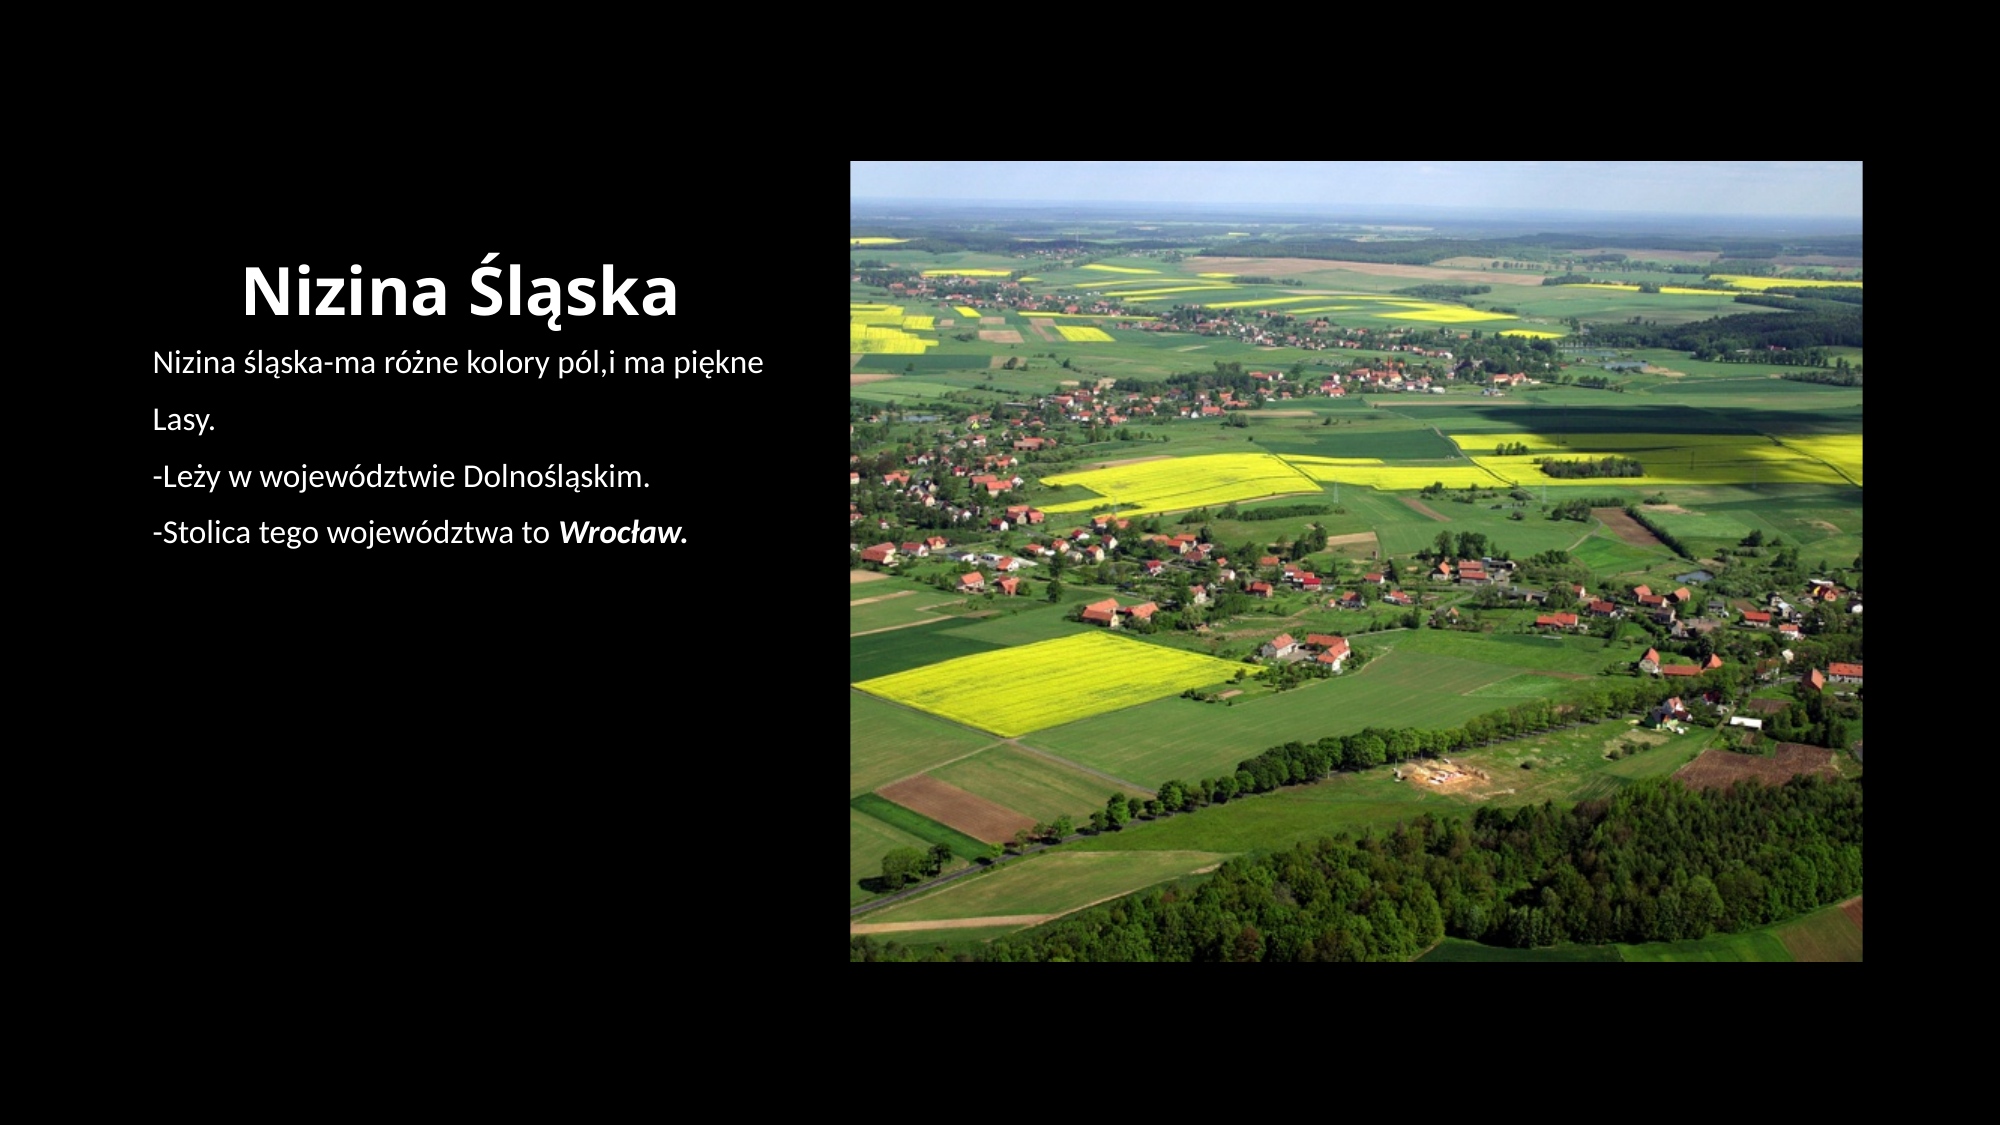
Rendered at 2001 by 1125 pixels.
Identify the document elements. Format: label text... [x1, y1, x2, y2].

title Nizina Śląska [137, 75, 783, 337]
picture [850, 161, 1863, 962]
list Nizina śląska-ma różne kolory pól,i ma piękne Lasy. -Leży w województwie Dolnośląskim. -Stolica tego województwa to Wrocław. [137, 337, 783, 963]
